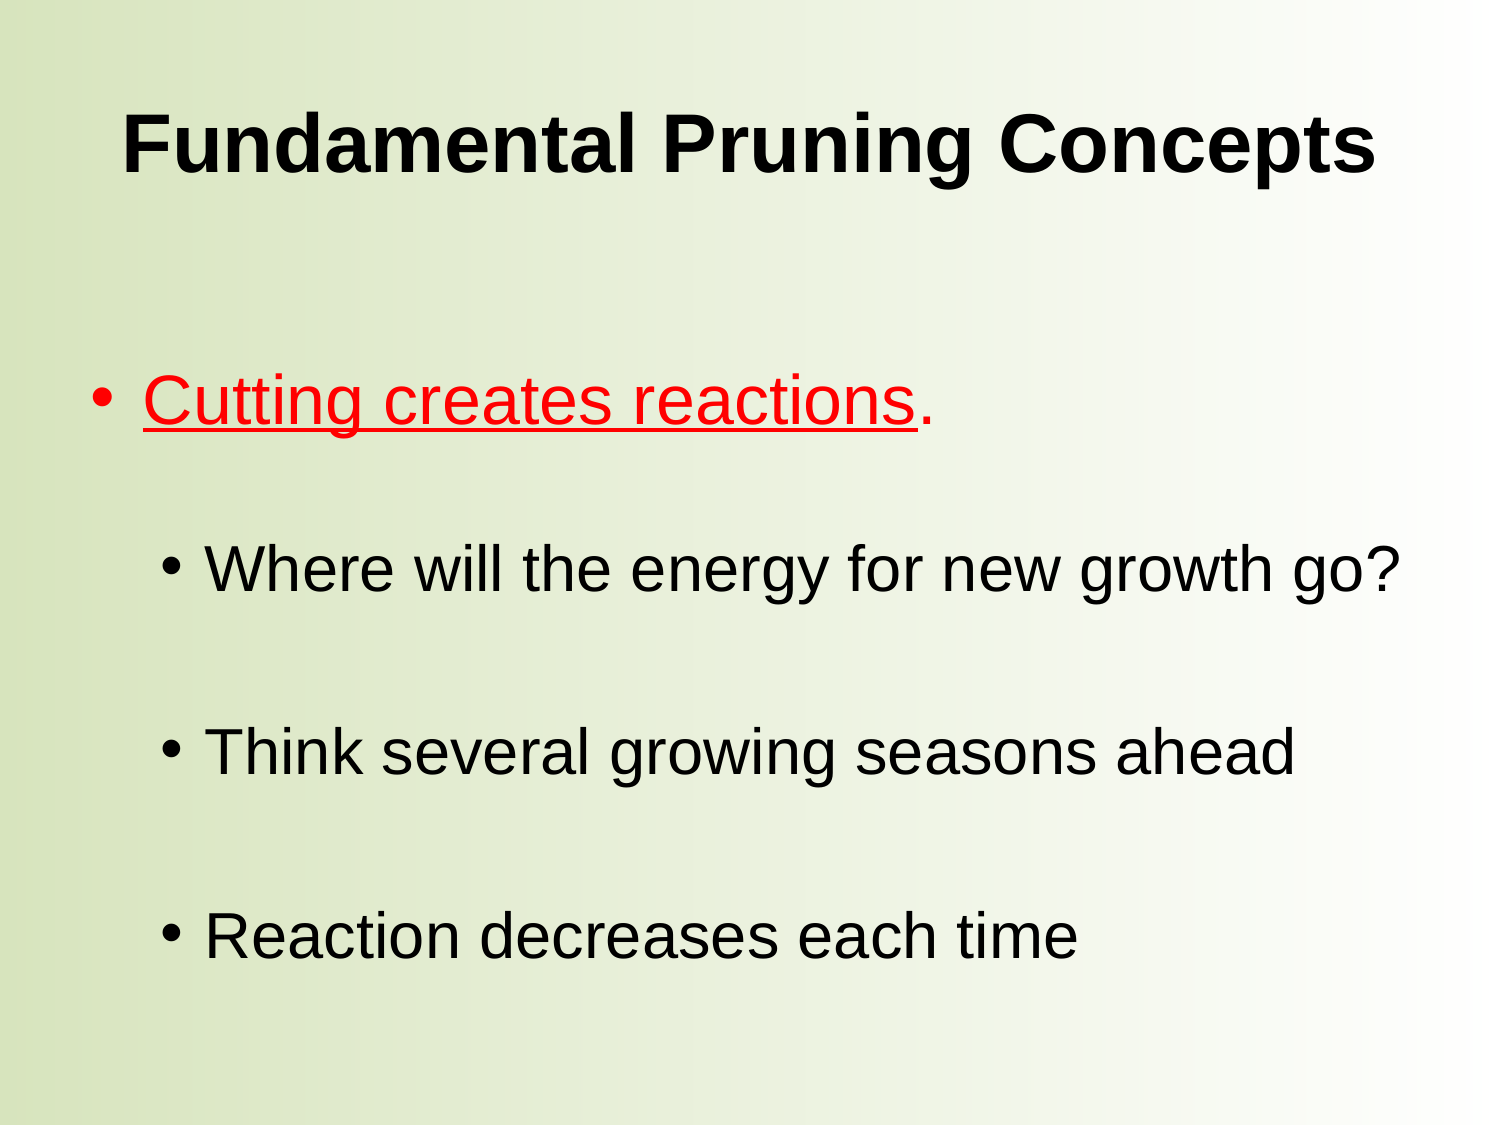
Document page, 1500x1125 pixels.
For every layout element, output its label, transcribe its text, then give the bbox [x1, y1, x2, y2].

title Fundamental Pruning Concepts [75, 45, 1425, 233]
list Cutting creates reactions. Where will the energy for new growth go? Think several growing seasons ahead Reaction decreases each time [75, 262, 1425, 1005]
